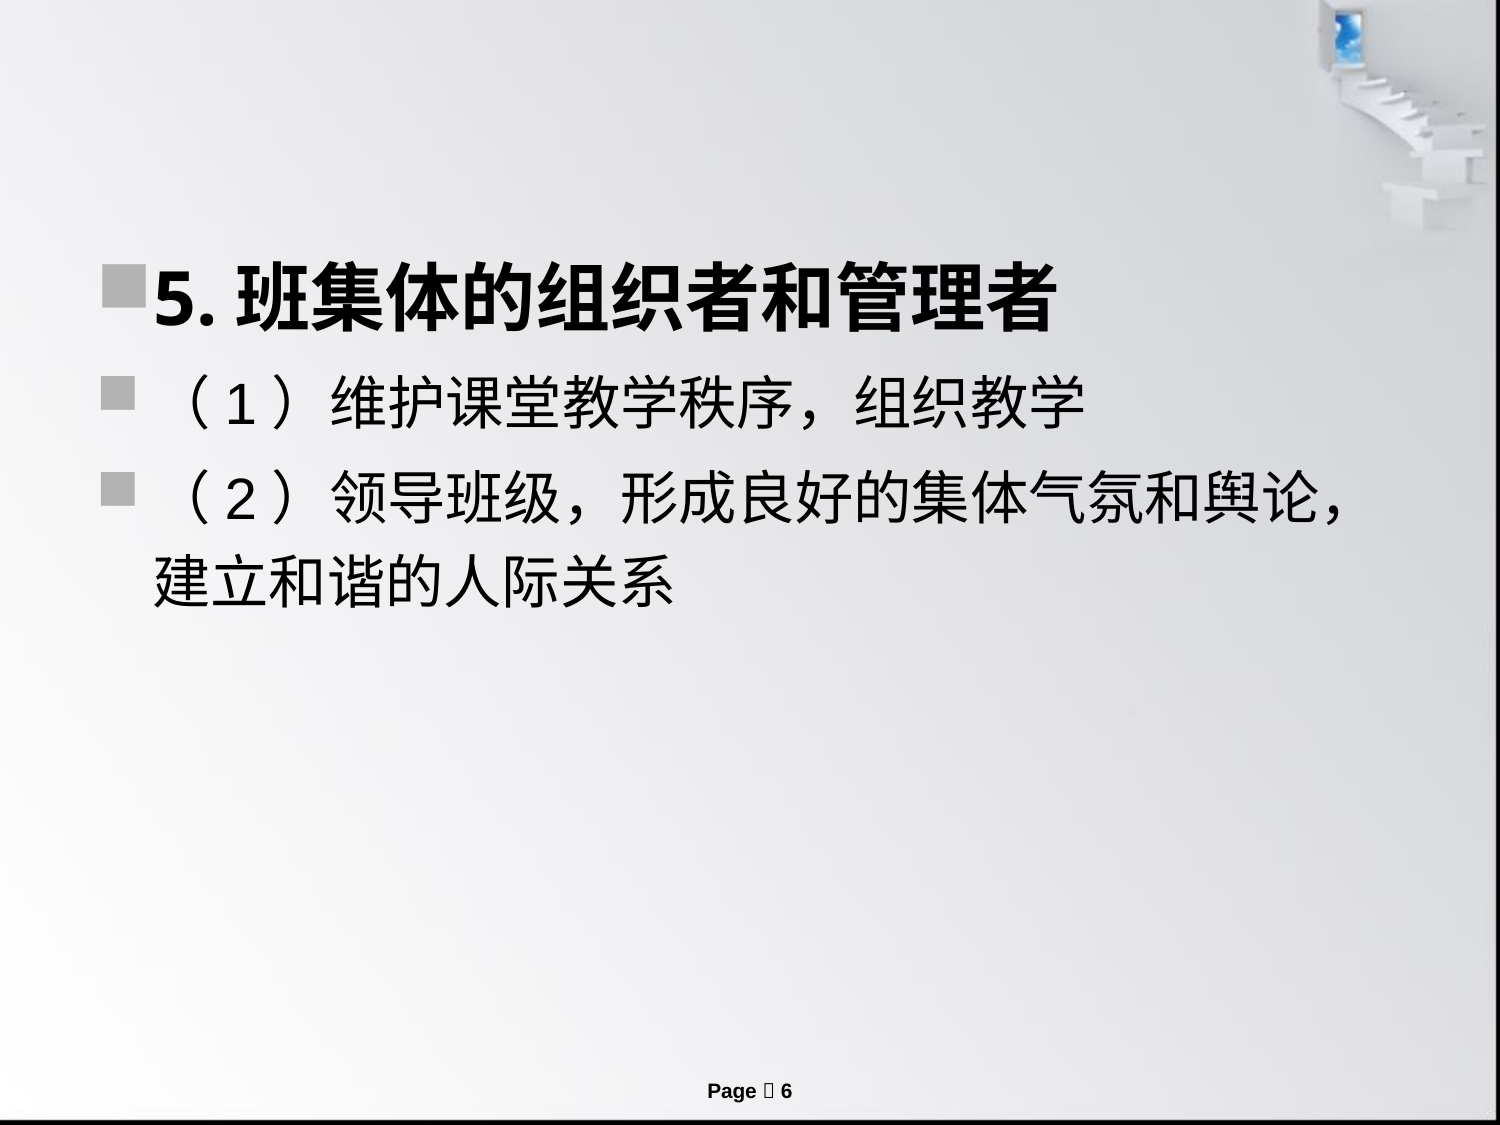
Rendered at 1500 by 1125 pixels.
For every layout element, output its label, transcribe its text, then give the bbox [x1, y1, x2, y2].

list 5.班集体的组织者和管理者 （1）维护课堂教学秩序，组织教学 （2）领导班级，形成良好的集体气氛和舆论，建立和谐的人际关系 [80, 224, 1405, 976]
picture [0, 0, 1500, 1125]
